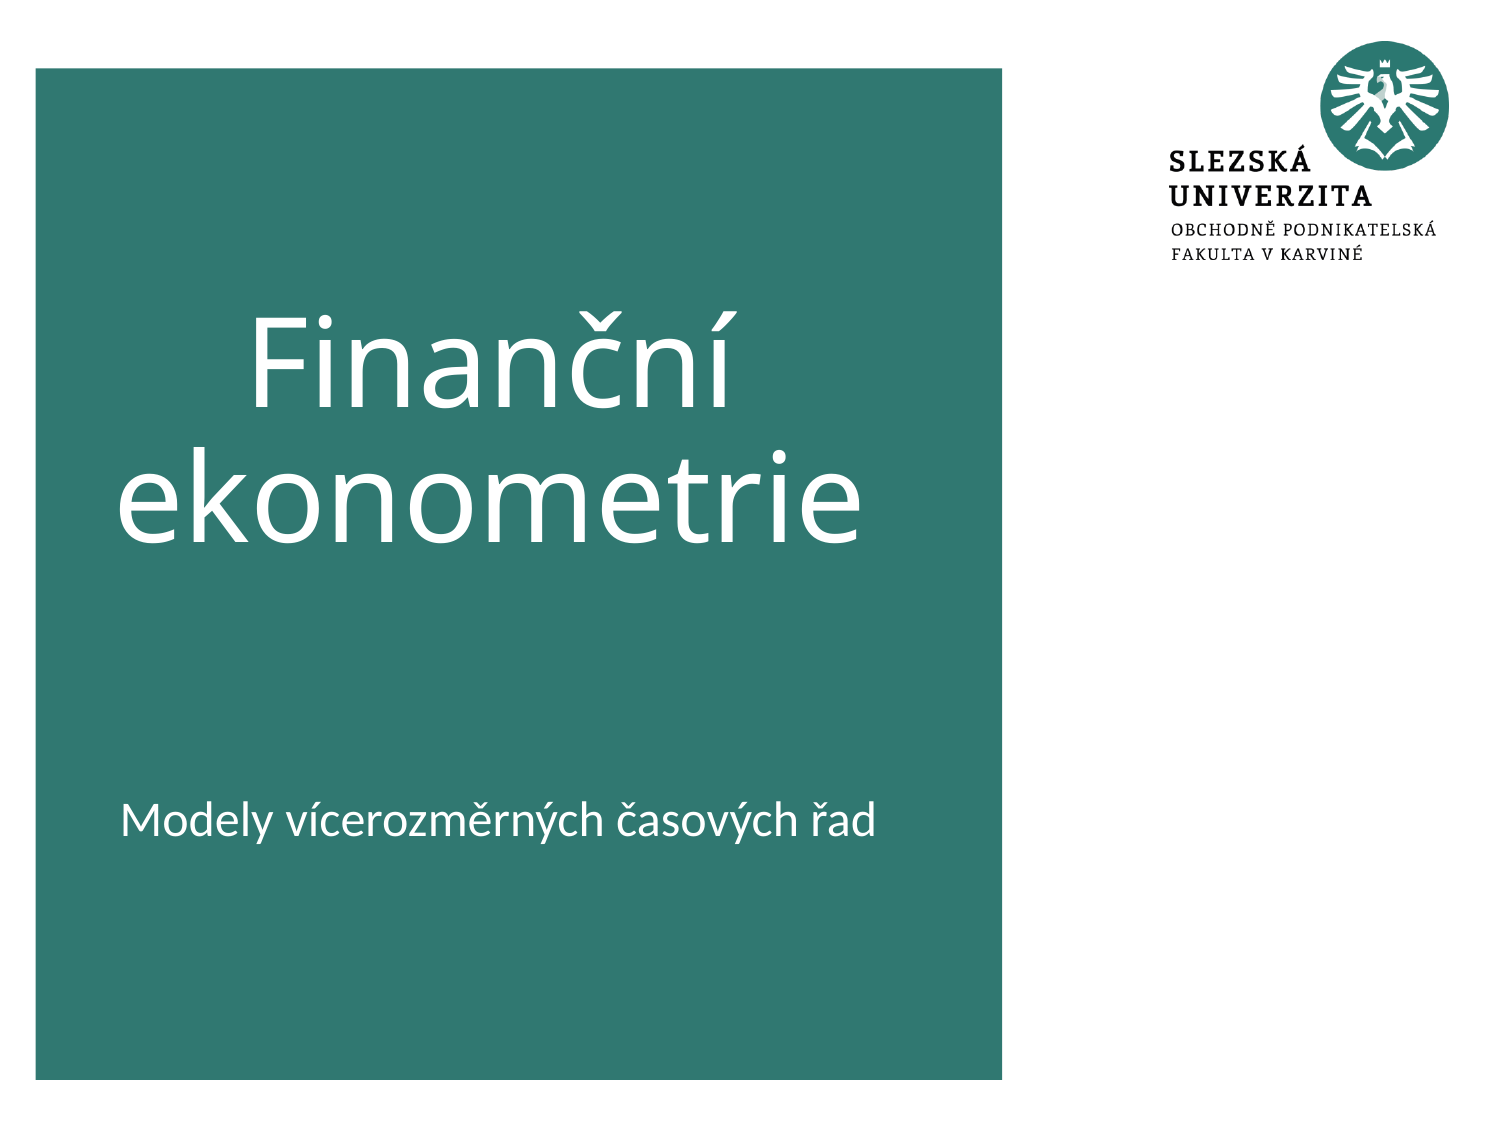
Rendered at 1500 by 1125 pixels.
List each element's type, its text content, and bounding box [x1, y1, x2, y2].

title Finanční ekonometrie [80, 186, 900, 577]
picture [1169, 41, 1449, 260]
subtitle Modely vícerozměrných časových řad [80, 785, 917, 982]
text_box [35, 67, 1003, 1081]
